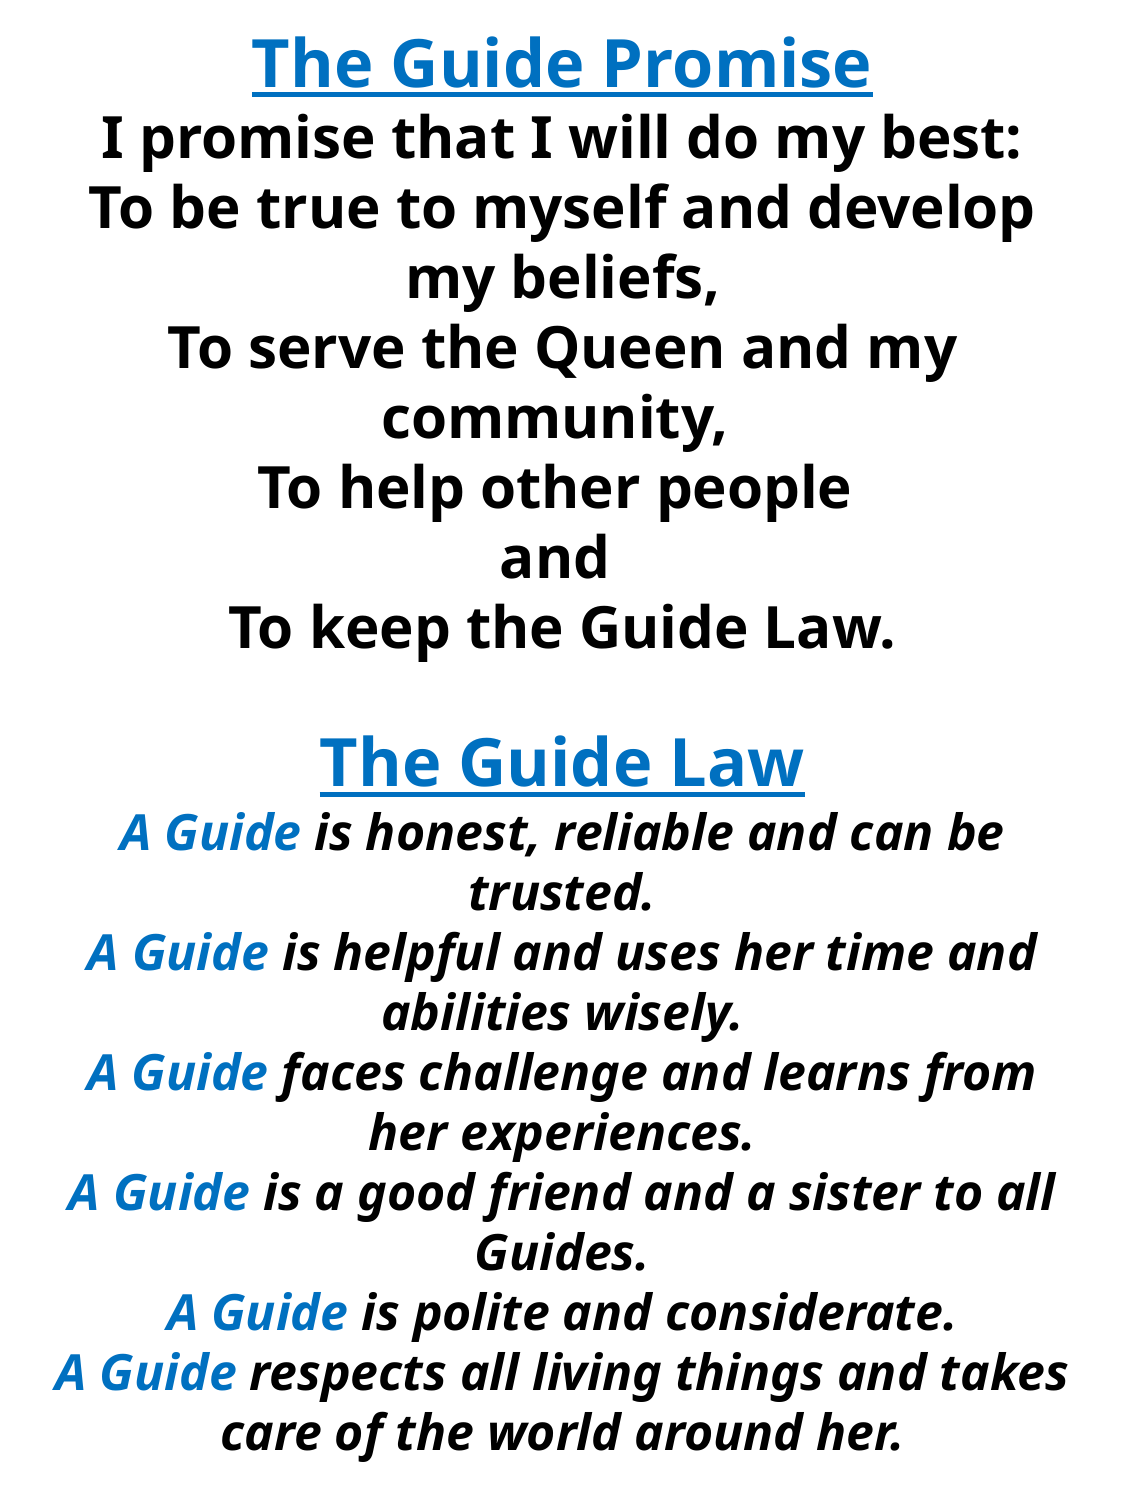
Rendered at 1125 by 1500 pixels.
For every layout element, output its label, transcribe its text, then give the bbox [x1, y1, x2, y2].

text_box The Guide Promise I promise that I will do my best: To be true to myself and develop my beliefs, To serve the Queen and my community, To help other people and To keep the Guide Law. The Guide Law A Guide is honest, reliable and can be trusted. A Guide is helpful and uses her time and abilities wisely. A Guide faces challenge and learns from her experiences. A Guide is a good friend and a sister to all Guides. A Guide is polite and considerate. A Guide respects all living things and takes care of the world around her. [27, 13, 1098, 1468]
